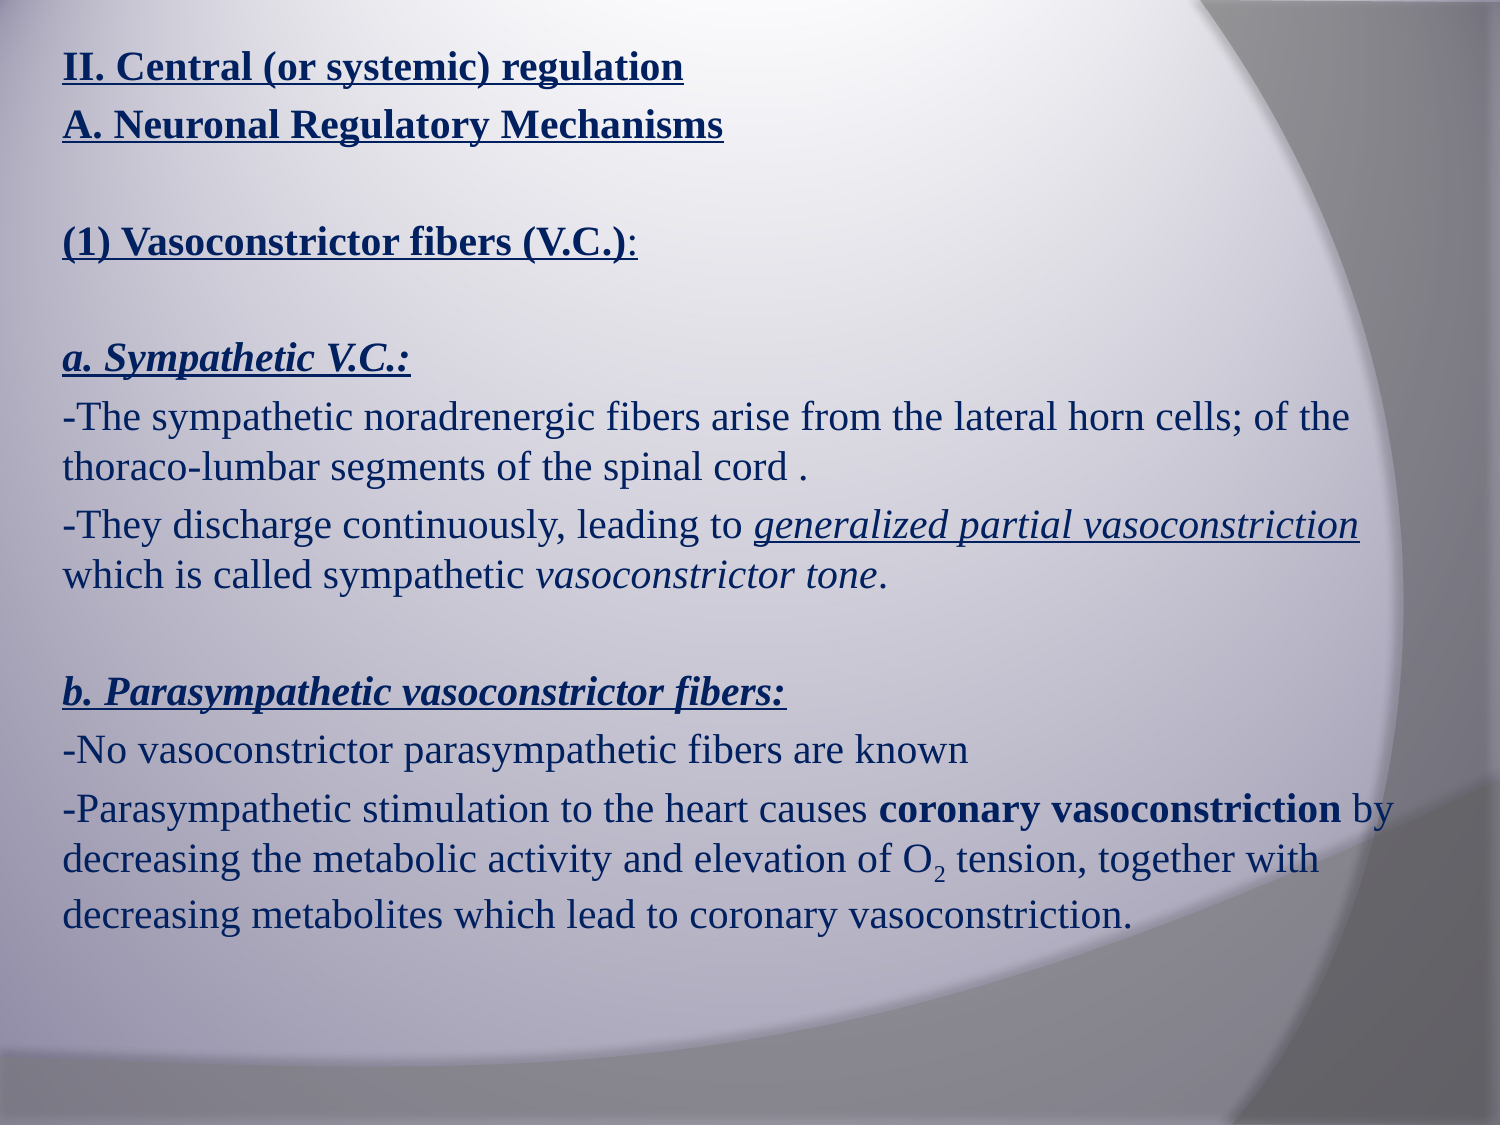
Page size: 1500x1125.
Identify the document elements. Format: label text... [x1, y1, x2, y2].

list II. Central (or systemic) regulation A. Neuronal Regulatory Mechanisms (1) Vasoconstrictor fibers (V.C.): a. Sympathetic V.C.: -The sympathetic noradrenergic fibers arise from the lateral horn cells; of the thoraco-lumbar segments of the spinal cord . -They discharge continuously, leading to generalized partial vasoconstriction which is called sympathetic vasoconstrictor tone. b. Parasympathetic vasoconstrictor fibers: -No vasoconstrictor parasympathetic fibers are known -Parasympathetic stimulation to the heart causes coronary vasoconstriction by decreasing the metabolic activity and elevation of O2 tension, together with decreasing metabolites which lead to coronary vasoconstriction. [41, 30, 1448, 774]
picture [0, 0, 1387, 1066]
